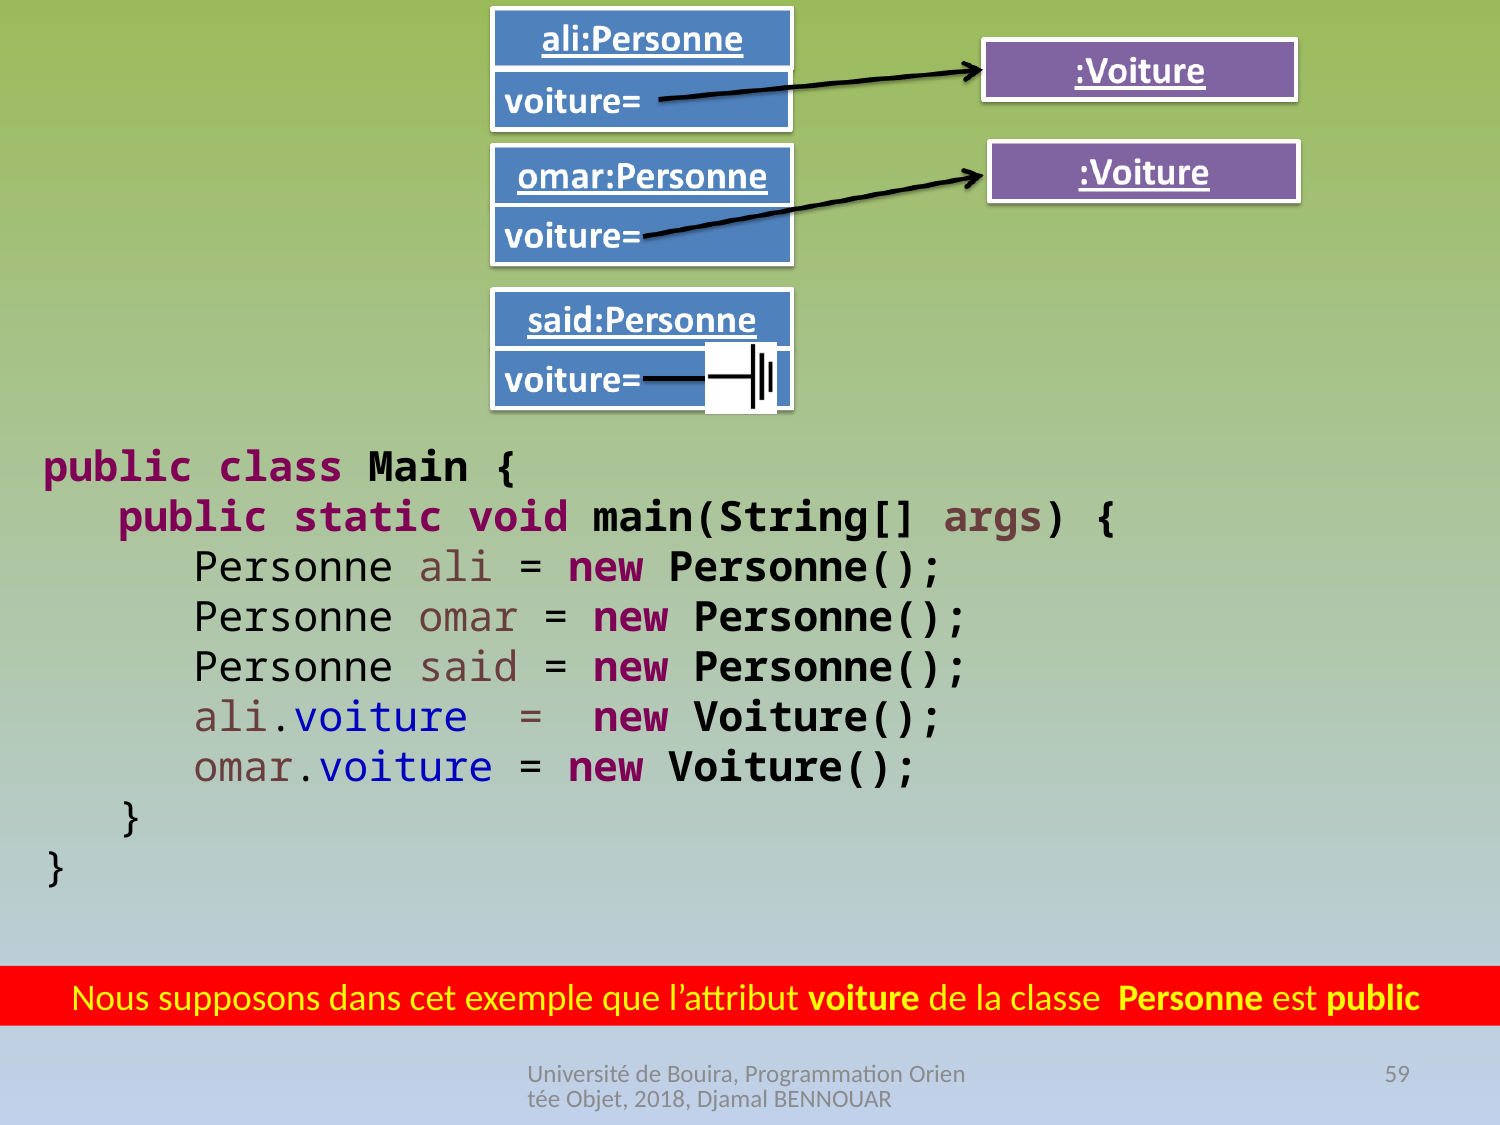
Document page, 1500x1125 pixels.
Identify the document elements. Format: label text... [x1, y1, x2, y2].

picture [475, 0, 1306, 433]
slide_number 59 [1074, 1042, 1425, 1103]
footer Université de Bouira, Programmation Orientée Objet, 2018, Djamal BENNOUAR [512, 1042, 988, 1103]
text_box public class Main { public static void main(String[] args) { Personne ali = new Personne(); Personne omar = new Personne(); Personne said = new Personne(); ali.voiture = new Voiture(); omar.voiture = new Voiture(); } } [28, 432, 1448, 898]
text_box Nous supposons dans cet exemple que l’attribut voiture de la classe Personne est public [0, 965, 1500, 1026]
